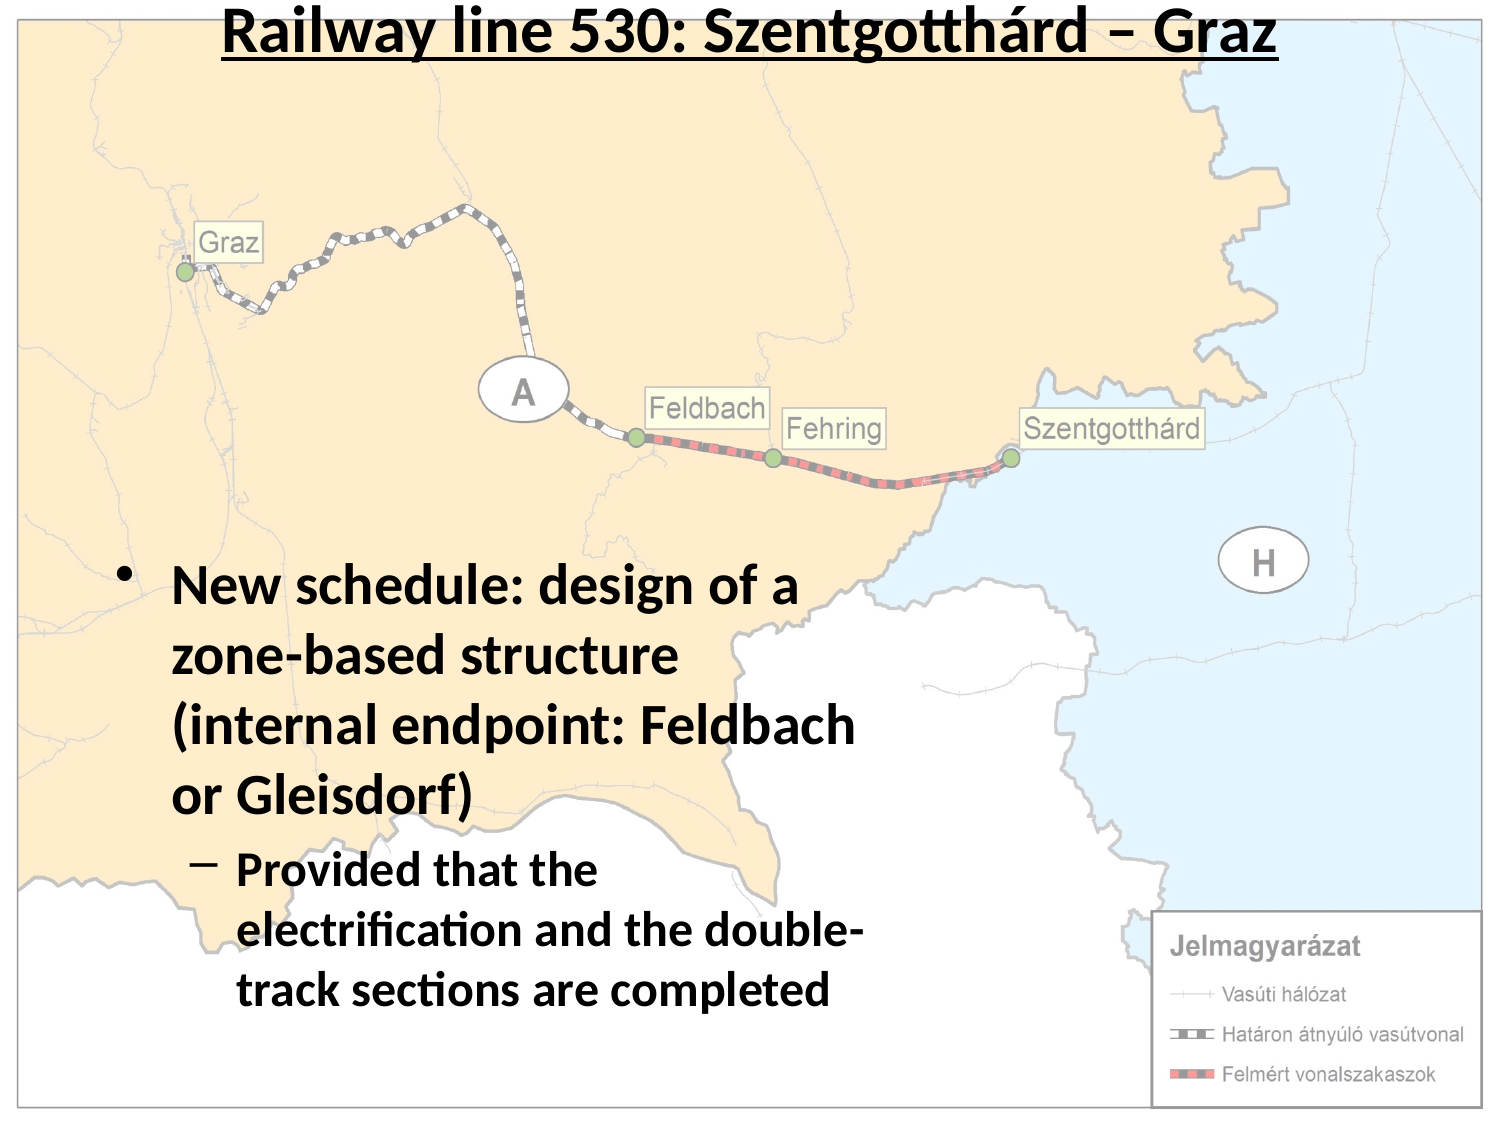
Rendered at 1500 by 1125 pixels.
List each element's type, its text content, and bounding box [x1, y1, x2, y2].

text_box Railway line 530: Szentgotthárd – Graz [0, 0, 1500, 161]
text_box New schedule: design of a zone-based structure (internal endpoint: Feldbach or Gleisdorf) Provided that the electrification and the double-track sections are completed [100, 538, 904, 1071]
